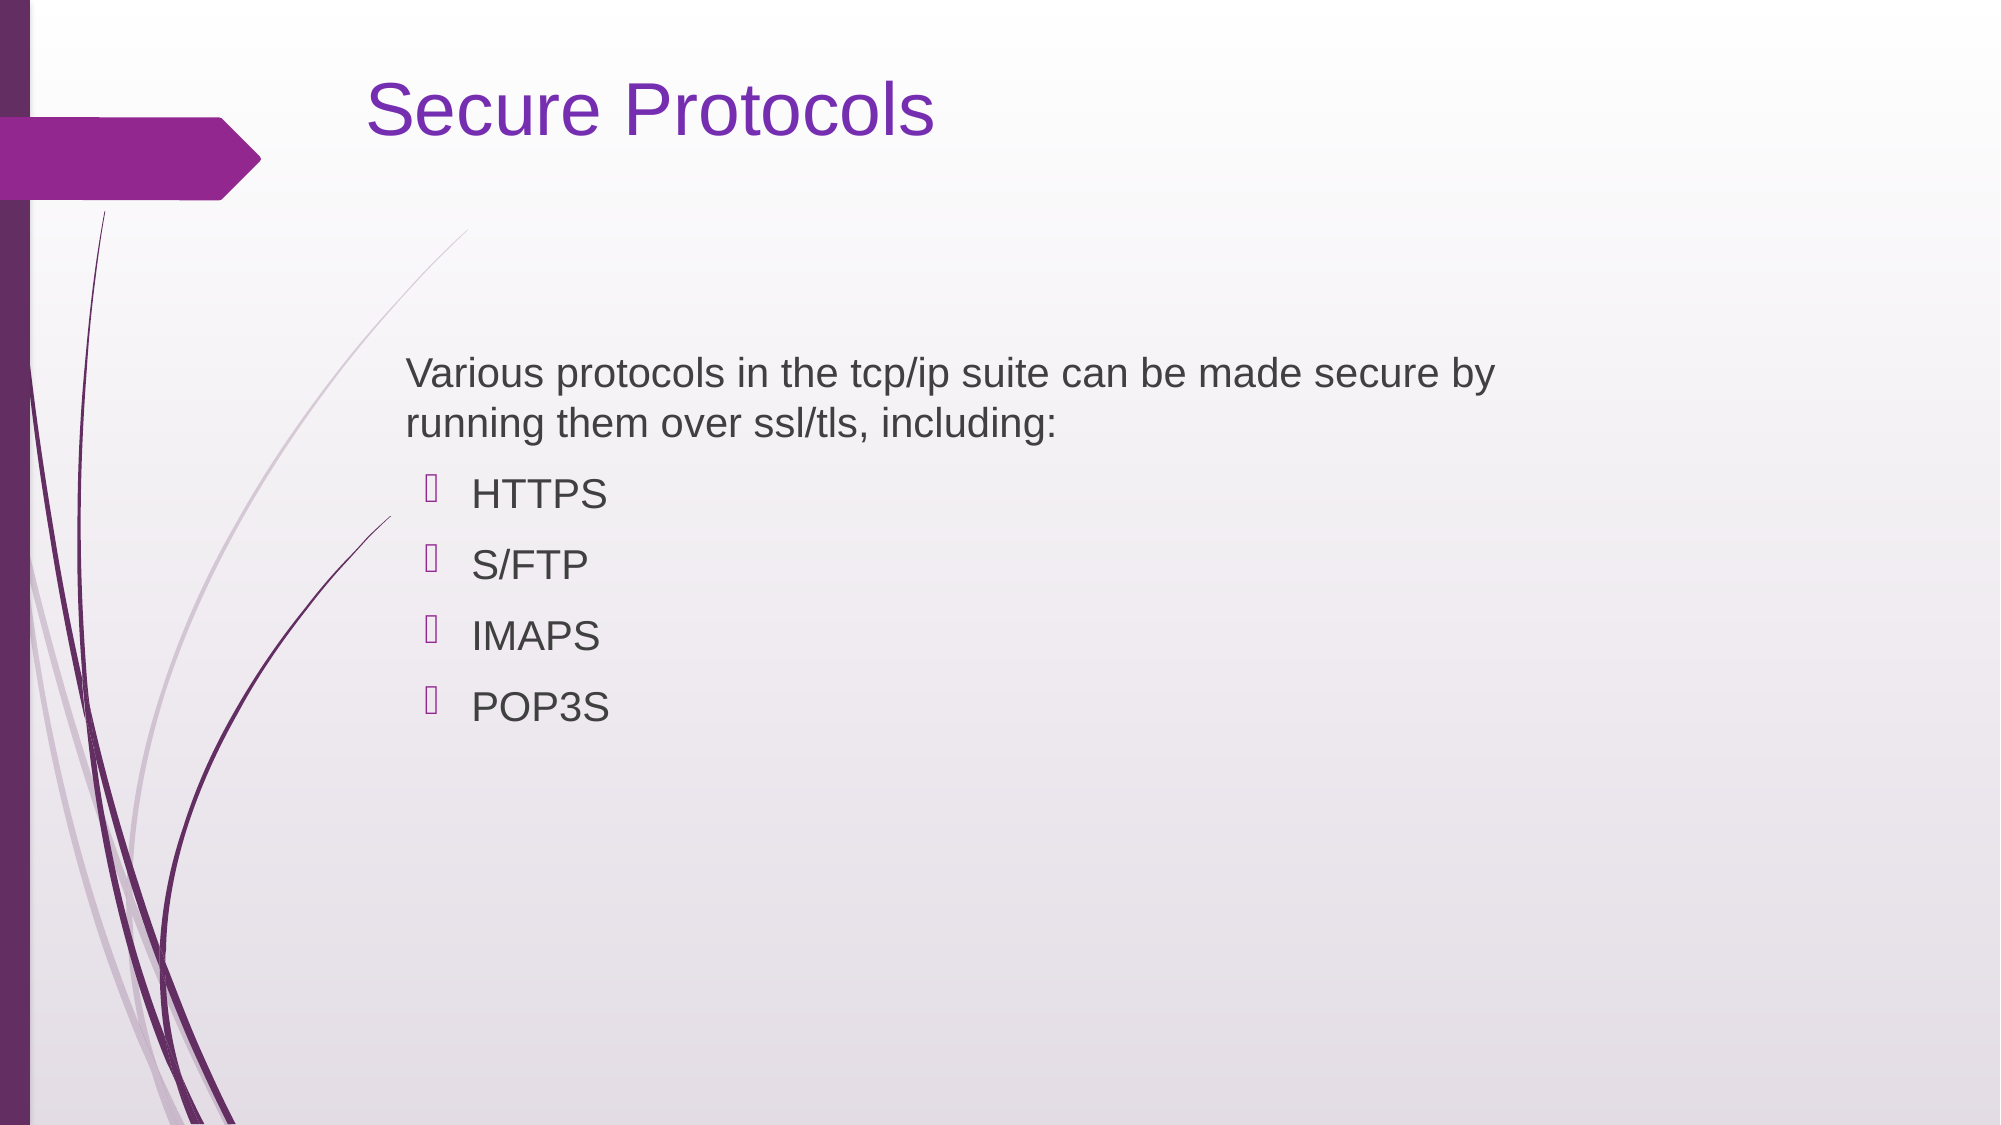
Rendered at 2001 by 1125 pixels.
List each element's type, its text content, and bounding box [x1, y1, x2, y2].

list Various protocols in the tcp/ip suite can be made secure by running them over ssl/tls, including: HTTPS S/FTP IMAPS POP3S [334, 338, 1614, 882]
title Secure Protocols [350, 53, 1663, 250]
